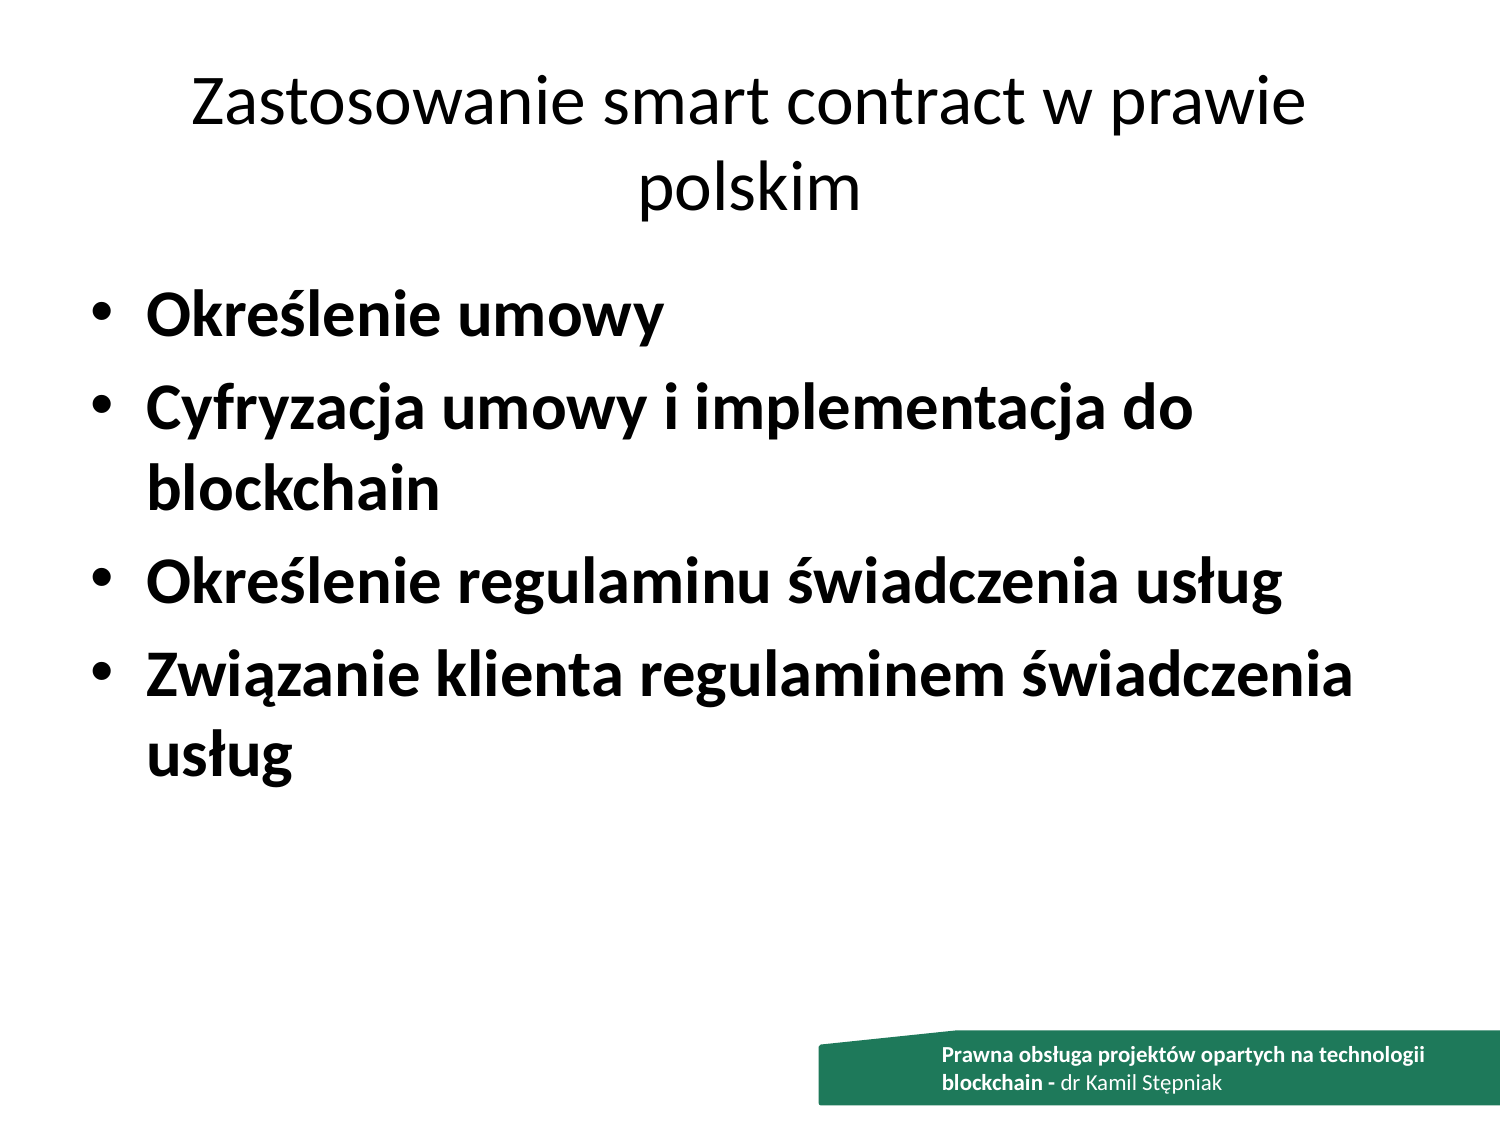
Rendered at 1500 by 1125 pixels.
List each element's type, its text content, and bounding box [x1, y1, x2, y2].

text_box Prawna obsługa projektów opartych na technologii blockchain - dr Kamil Stępniak [927, 1032, 1495, 1103]
title Zastosowanie smart contract w prawie polskim [75, 45, 1425, 233]
list Określenie umowy Cyfryzacja umowy i implementacja do blockchain Określenie regulaminu świadczenia usług Związanie klienta regulaminem świadczenia usług [75, 262, 1425, 1005]
text_box [818, 1030, 1500, 1106]
